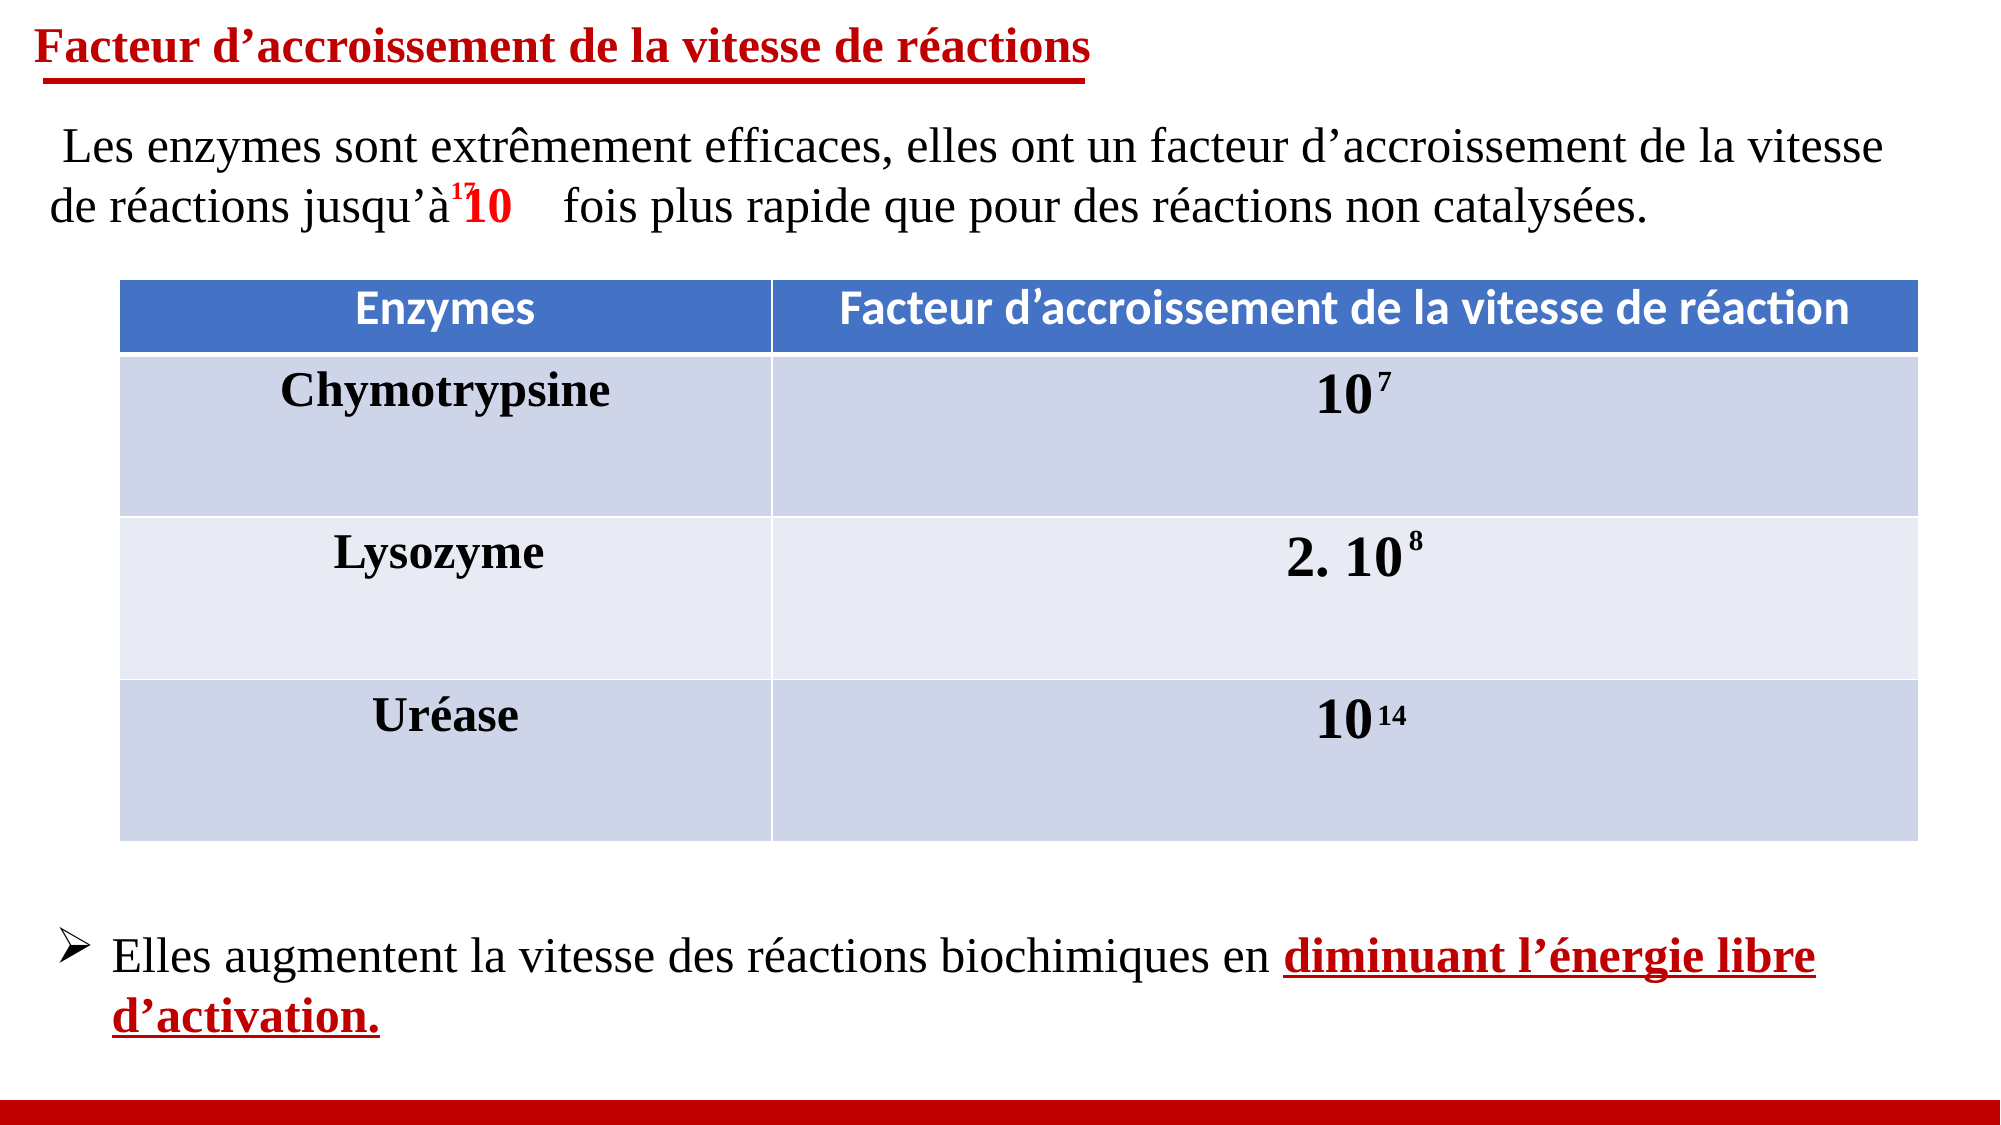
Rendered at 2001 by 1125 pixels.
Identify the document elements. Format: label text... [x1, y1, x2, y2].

text_box 17 [436, 167, 1476, 212]
table_cell Lysozyme [120, 518, 771, 679]
text_box [0, 1099, 2000, 1125]
table_header Facteur d’accroissement de la vitesse de réaction [773, 280, 1918, 352]
text_box Elles augmentent la vitesse des réactions biochimiques en diminuant l’énergie libre d’activation. [40, 914, 1941, 1050]
table_cell 10 [773, 357, 1918, 516]
table_cell Uréase [120, 680, 771, 841]
text_box 8 [1394, 513, 2000, 564]
table_cell Chymotrypsine [120, 357, 771, 516]
table_cell 2. 10 [773, 518, 1918, 679]
table_header Enzymes [120, 280, 771, 352]
text_box Les enzymes sont extrêmement efficaces, elles ont un facteur d’accroissement de la vitesse de réactions jusqu’à 10 fois plus rapide que pour des réactions non catalysées. [34, 55, 1958, 301]
table_cell 10 [773, 680, 1918, 841]
text_box 7 [1362, 354, 2000, 405]
text_box Facteur d’accroissement de la vitesse de réactions [19, 4, 1471, 80]
text_box 14 [1362, 688, 2000, 739]
